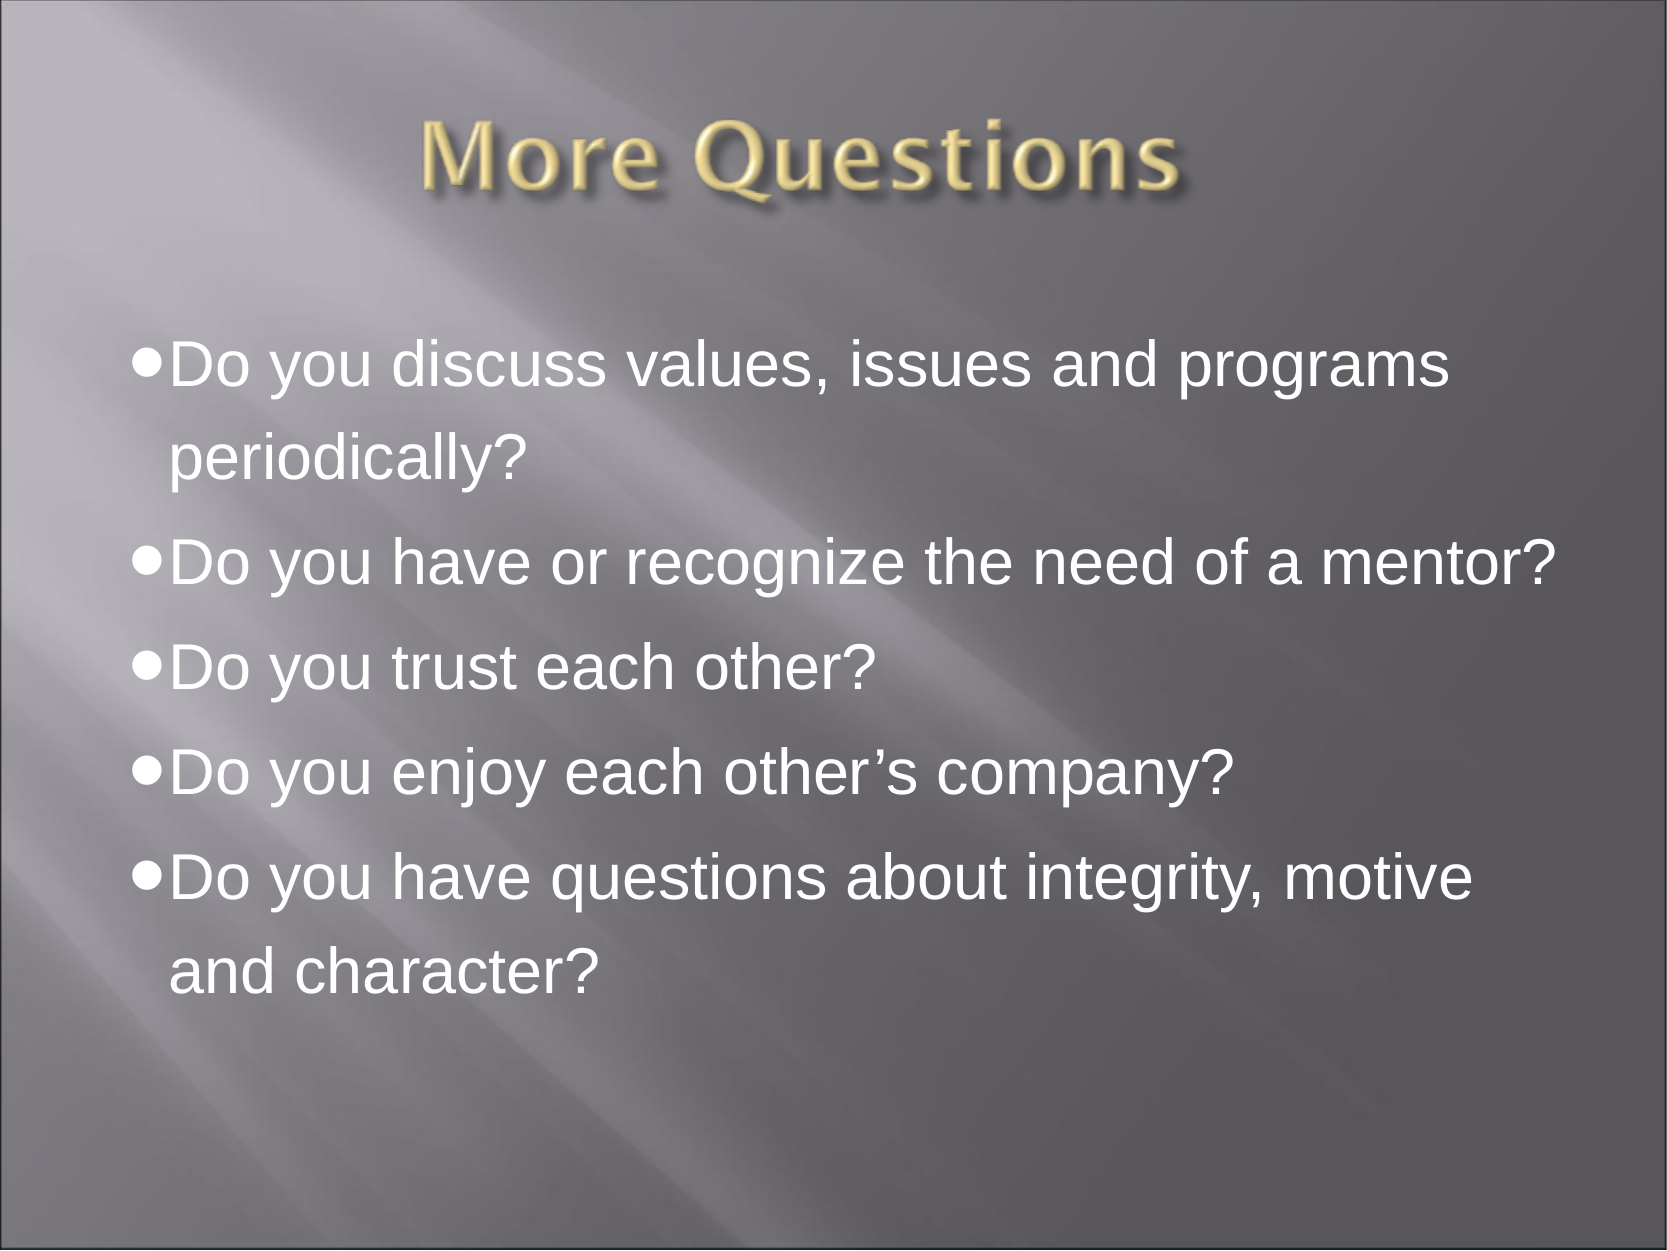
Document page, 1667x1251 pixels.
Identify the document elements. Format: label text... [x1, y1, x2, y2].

text_box [81, 48, 1586, 261]
text_box Do you discuss values, issues and programs periodically? Do you have or recognize the need of a mentor? Do you trust each other? Do you enjoy each other’s company? Do you have questions about integrity, motive and character? [100, 300, 1579, 1154]
picture [0, 0, 1667, 1250]
